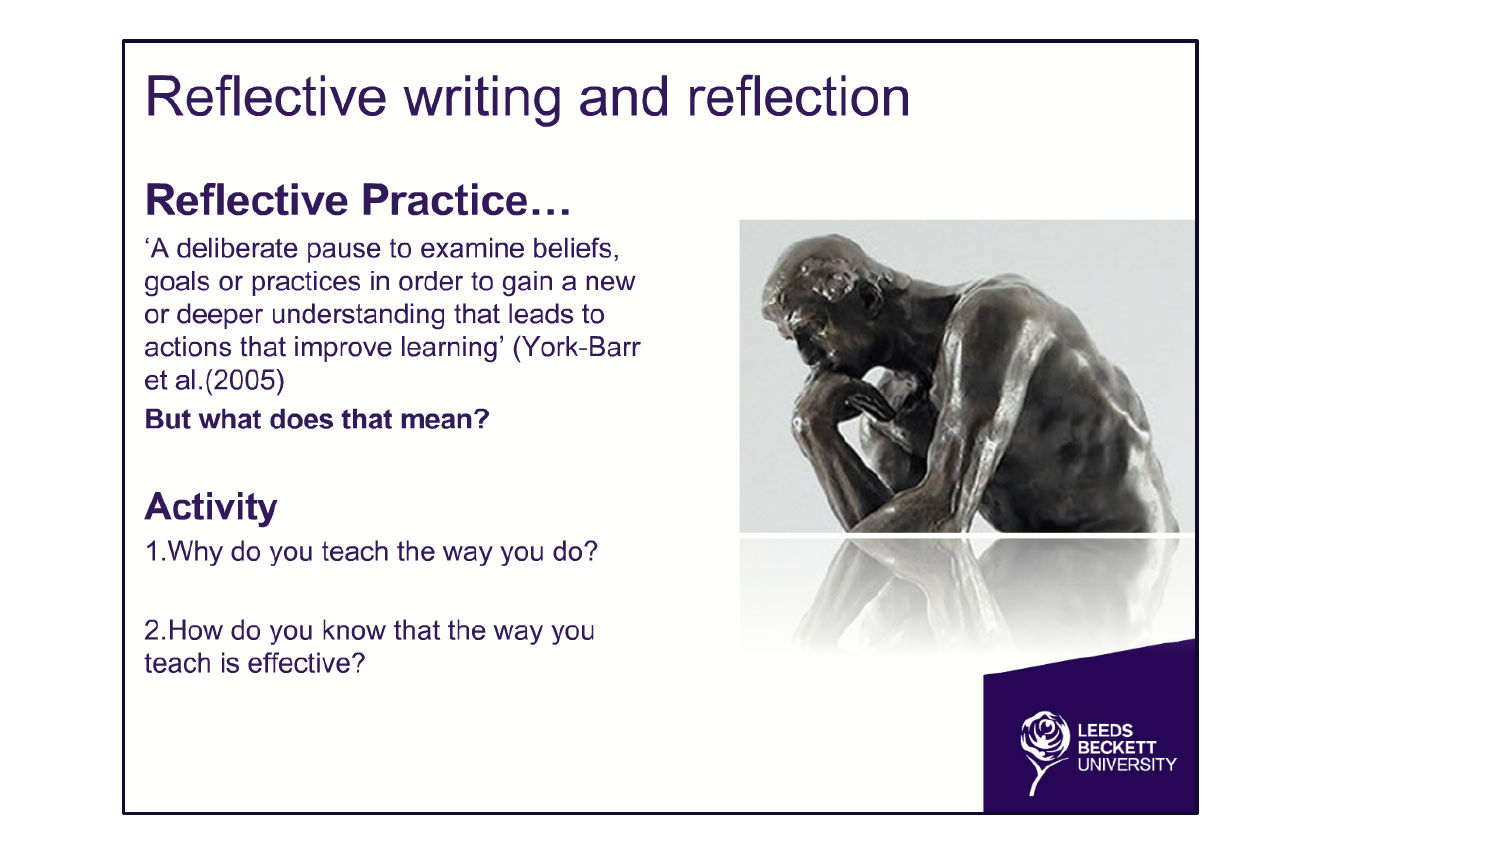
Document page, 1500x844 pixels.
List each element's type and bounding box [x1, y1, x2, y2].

picture [124, 42, 1196, 812]
